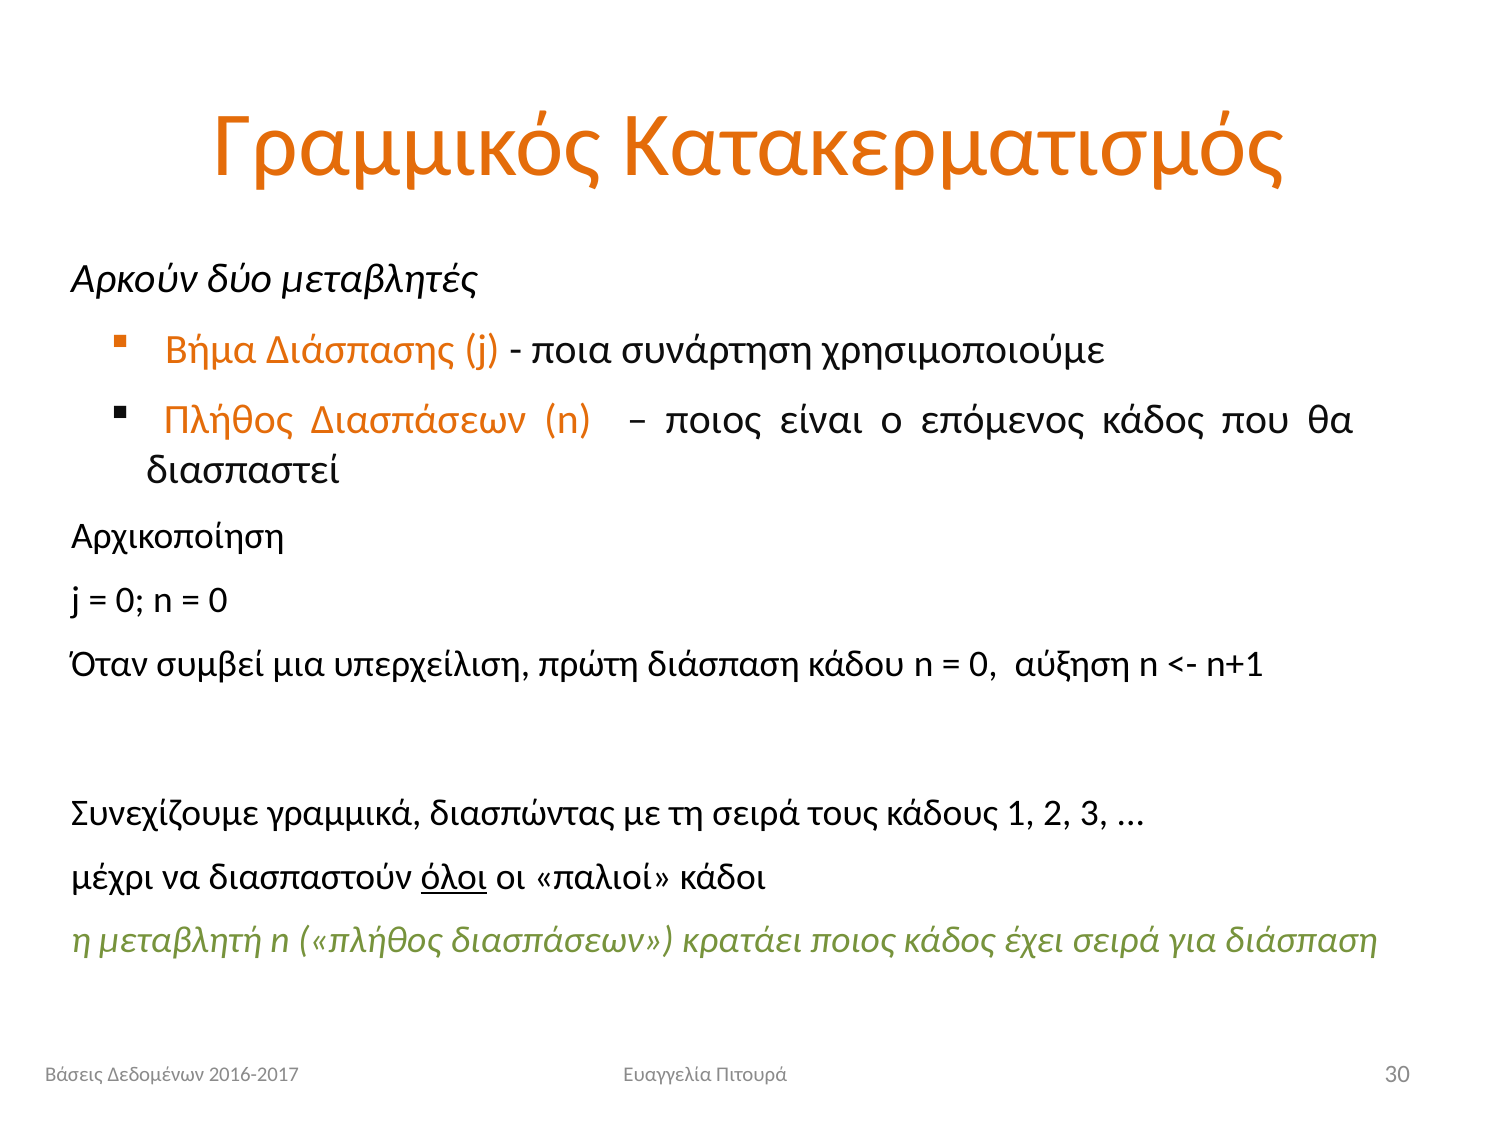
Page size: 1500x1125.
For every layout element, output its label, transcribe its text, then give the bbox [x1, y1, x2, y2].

title Γραμμικός Κατακερματισμός [75, 45, 1425, 233]
text_box Αρκούν δύο μεταβλητές Βήμα Διάσπασης (j) - ποια συνάρτηση χρησιμοποιούμε Πλήθος Διασπάσεων (n) – ποιος είναι ο επόμενος κάδος που θα διασπαστεί Αρχικοποίηση j = 0; n = 0 Όταν συμβεί μια υπερχείλιση, πρώτη διάσπαση κάδου n = 0, αύξηση n <- n+1 [56, 243, 1369, 691]
slide_number Βάσεις Δεδομένων 2016-2017 [30, 1042, 381, 1103]
footer Ευαγγελία Πιτουρά [467, 1042, 943, 1103]
slide_number 30 [1074, 1042, 1425, 1103]
text_box Συνεχίζουμε γραμμικά, διασπώντας με τη σειρά τους κάδους 1, 2, 3, ... μέχρι να διασπαστούν όλοι οι «παλιοί» κάδοι η μεταβλητή n («πλήθος διασπάσεων») κρατάει ποιος κάδος έχει σειρά για διάσπαση [56, 780, 1407, 968]
